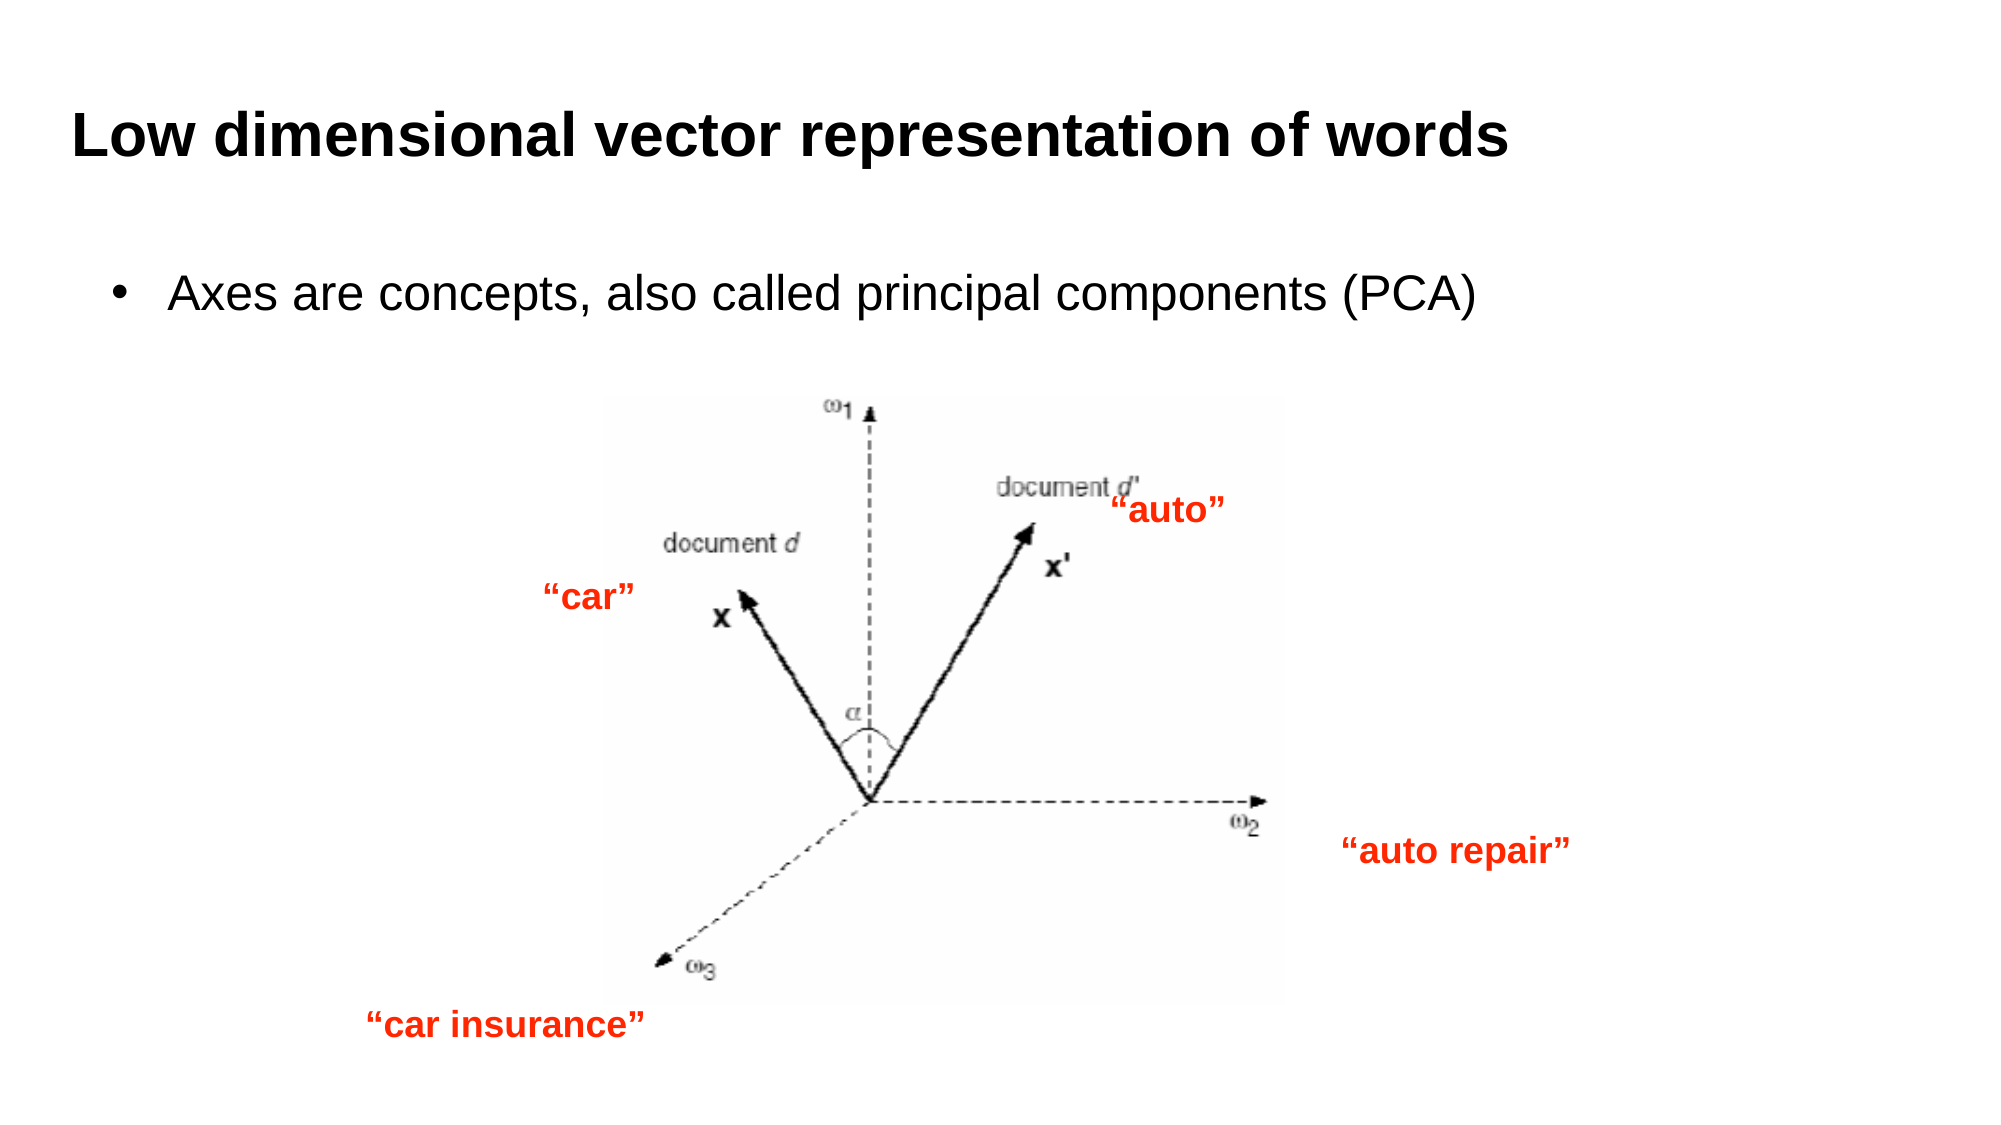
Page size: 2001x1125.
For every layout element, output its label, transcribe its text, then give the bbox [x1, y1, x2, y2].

list Axes are concepts, also called principal components (PCA) [103, 252, 1916, 1074]
text_box “auto repair” [1332, 818, 1580, 879]
title Low dimensional vector representation of words [62, 86, 1795, 196]
text_box “car insurance” [357, 992, 654, 1053]
picture [532, 396, 1326, 1006]
